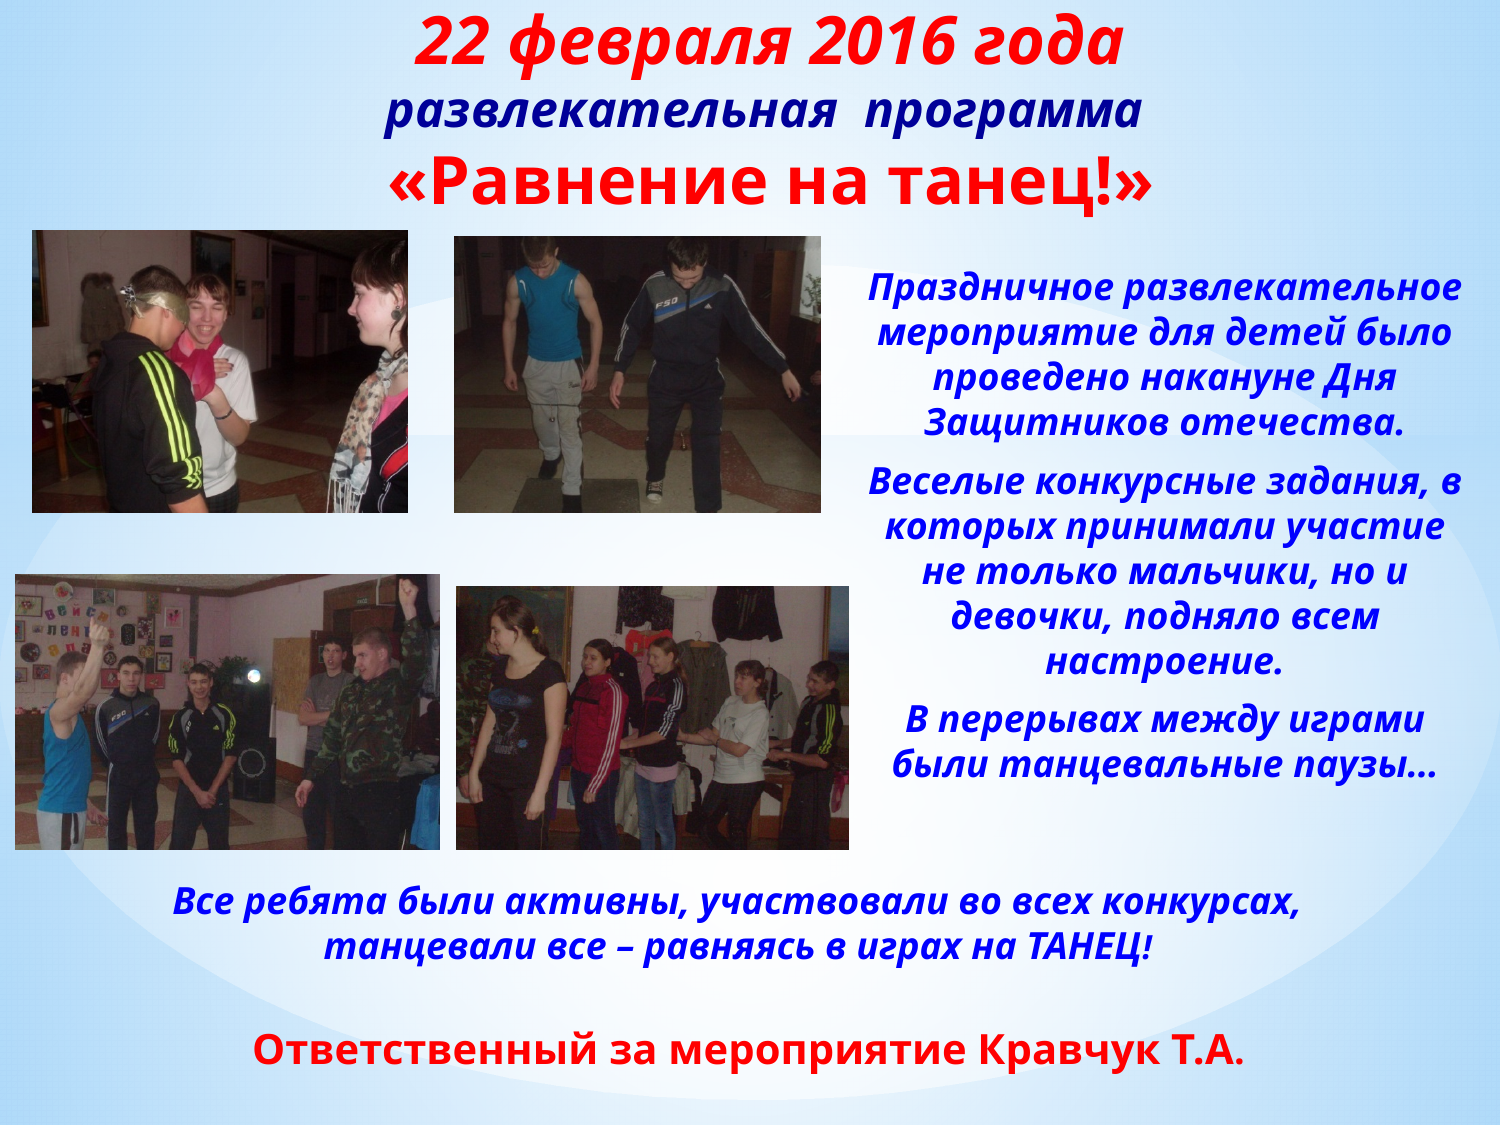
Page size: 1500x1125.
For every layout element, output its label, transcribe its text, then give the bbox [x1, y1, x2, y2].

text_box Все ребята были активны, участвовали во всех конкурсах, танцевали все – равняясь в играх на ТАНЕЦ! [61, 869, 1414, 975]
picture [15, 574, 440, 851]
picture [455, 585, 849, 851]
title 22 февраля 2016 года развлекательная программа «Равнение на танец!» [65, 219, 1478, 386]
picture [32, 230, 408, 513]
picture [453, 236, 822, 513]
text_box Ответственный за мероприятие Кравчук Т.А. [63, 1015, 1433, 1081]
list Праздничное развлекательное мероприятие для детей было проведено накануне Дня Защитников отечества. Веселые конкурсные задания, в которых принимали участие не только мальчики, но и девочки, подняло всем настроение. В перерывах между играми были танцевальные паузы… [848, 255, 1483, 548]
